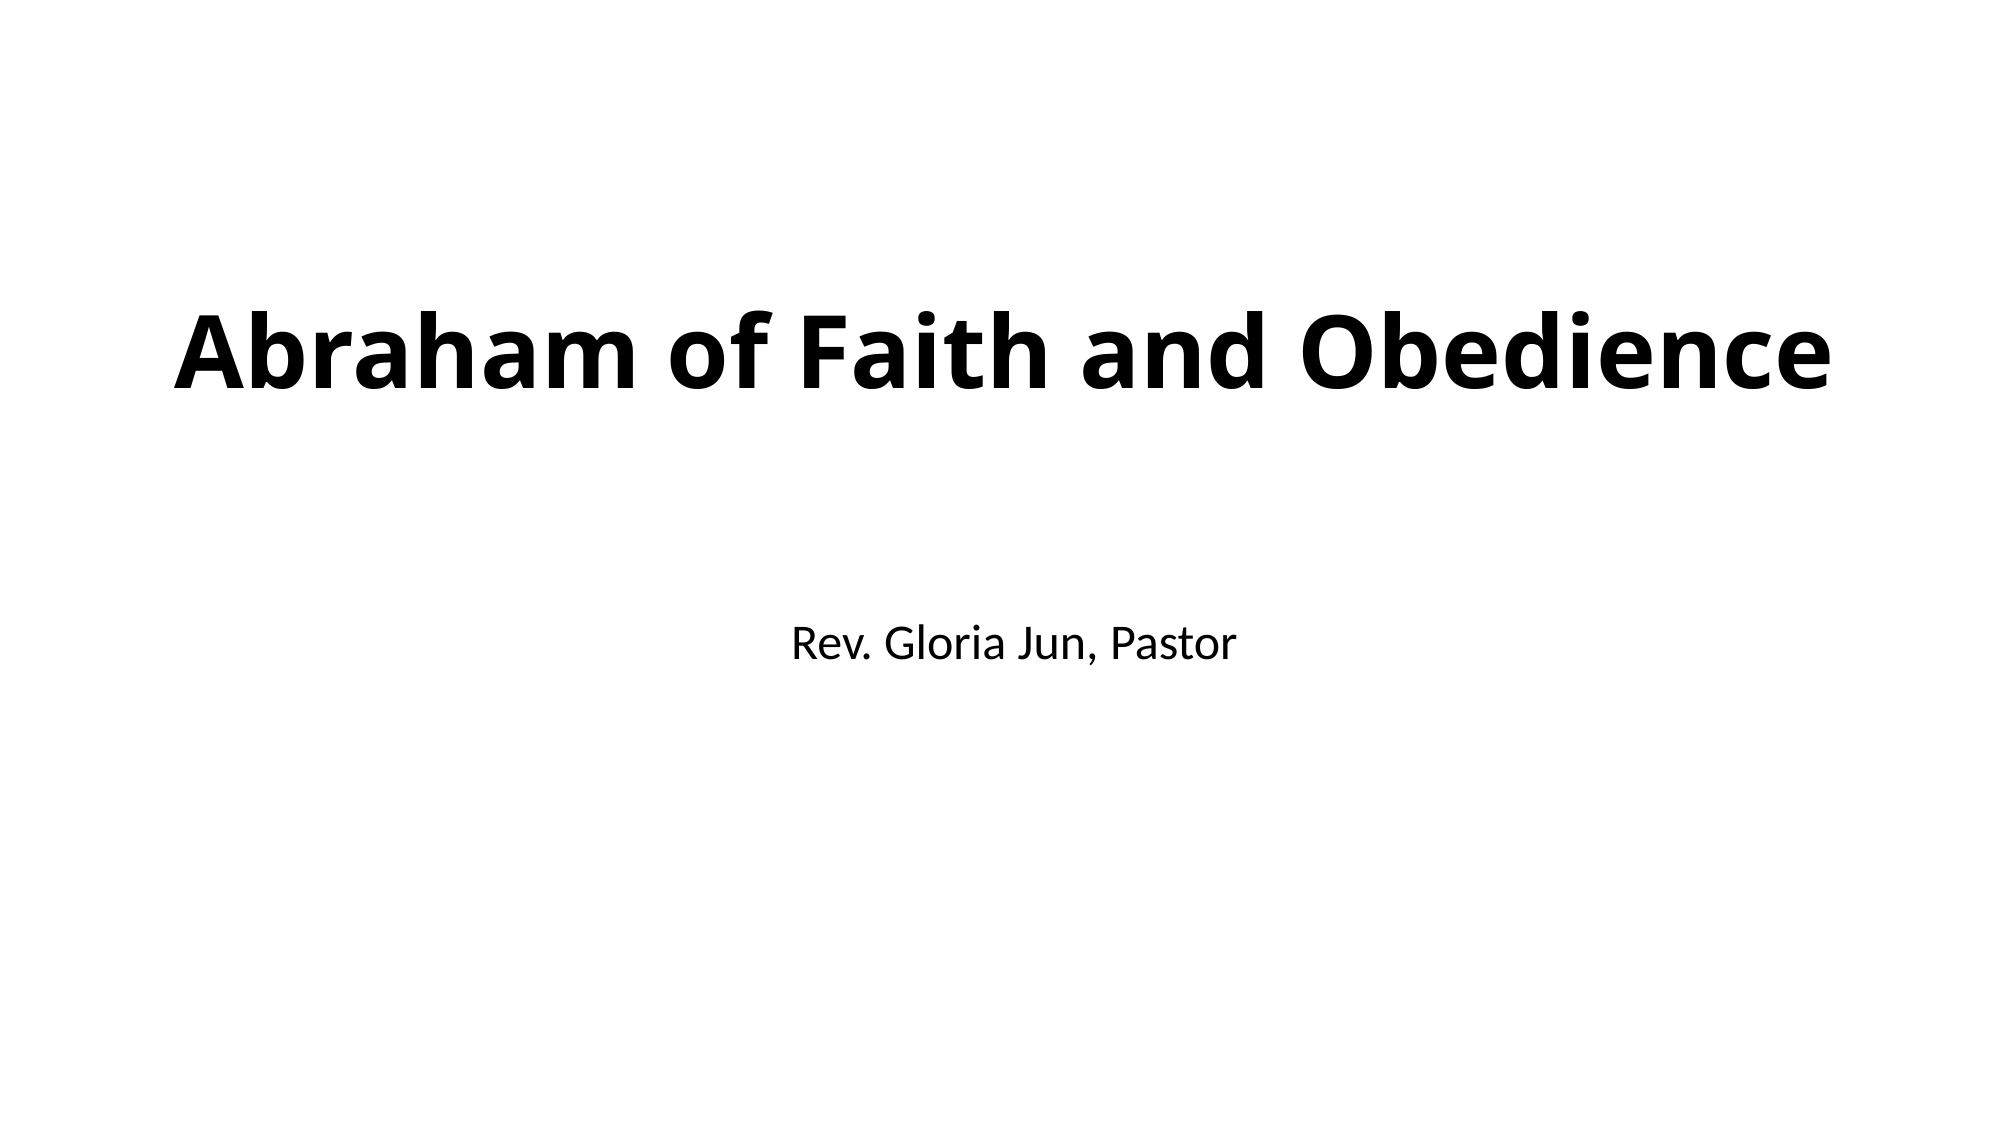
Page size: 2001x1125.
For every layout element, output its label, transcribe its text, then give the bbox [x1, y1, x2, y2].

subtitle Rev. Gloria Jun, Pastor [613, 608, 1416, 881]
title Abraham of Faith and Obedience [87, 267, 1923, 418]
